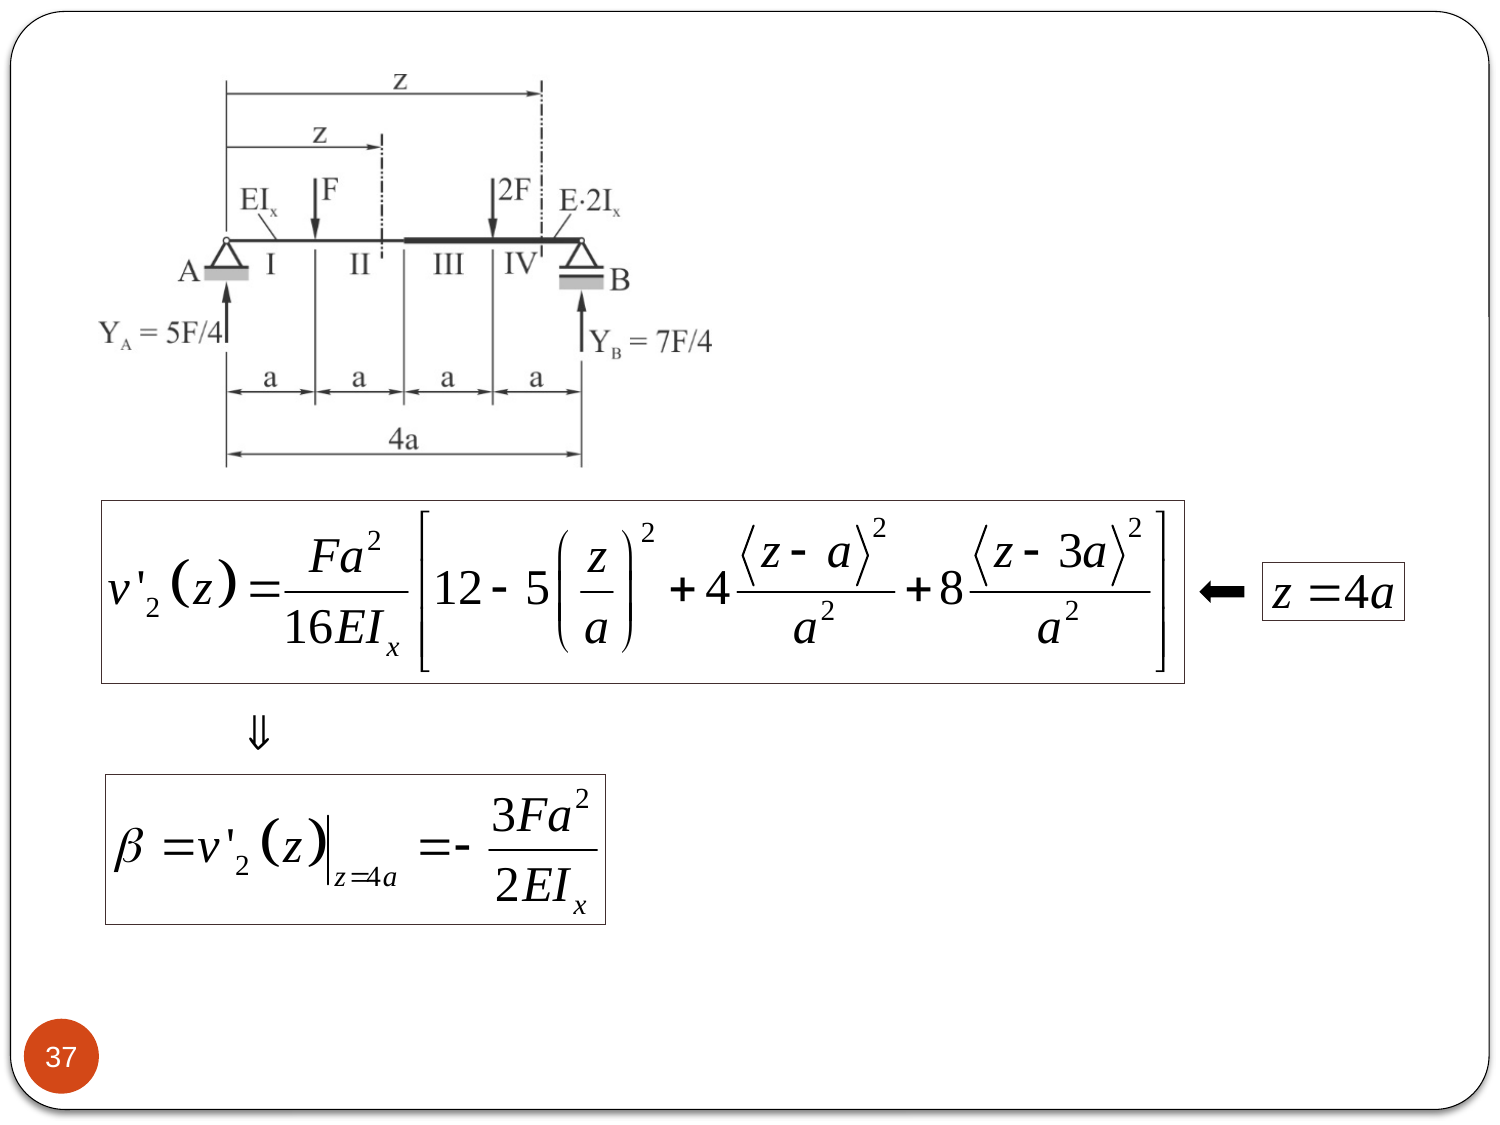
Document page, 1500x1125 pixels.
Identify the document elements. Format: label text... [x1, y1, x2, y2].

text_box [237, 695, 284, 763]
slide_number 37 [23, 1018, 99, 1094]
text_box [105, 774, 606, 926]
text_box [100, 499, 1185, 684]
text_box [1262, 562, 1405, 621]
text_box [1198, 579, 1246, 604]
picture [98, 74, 712, 468]
